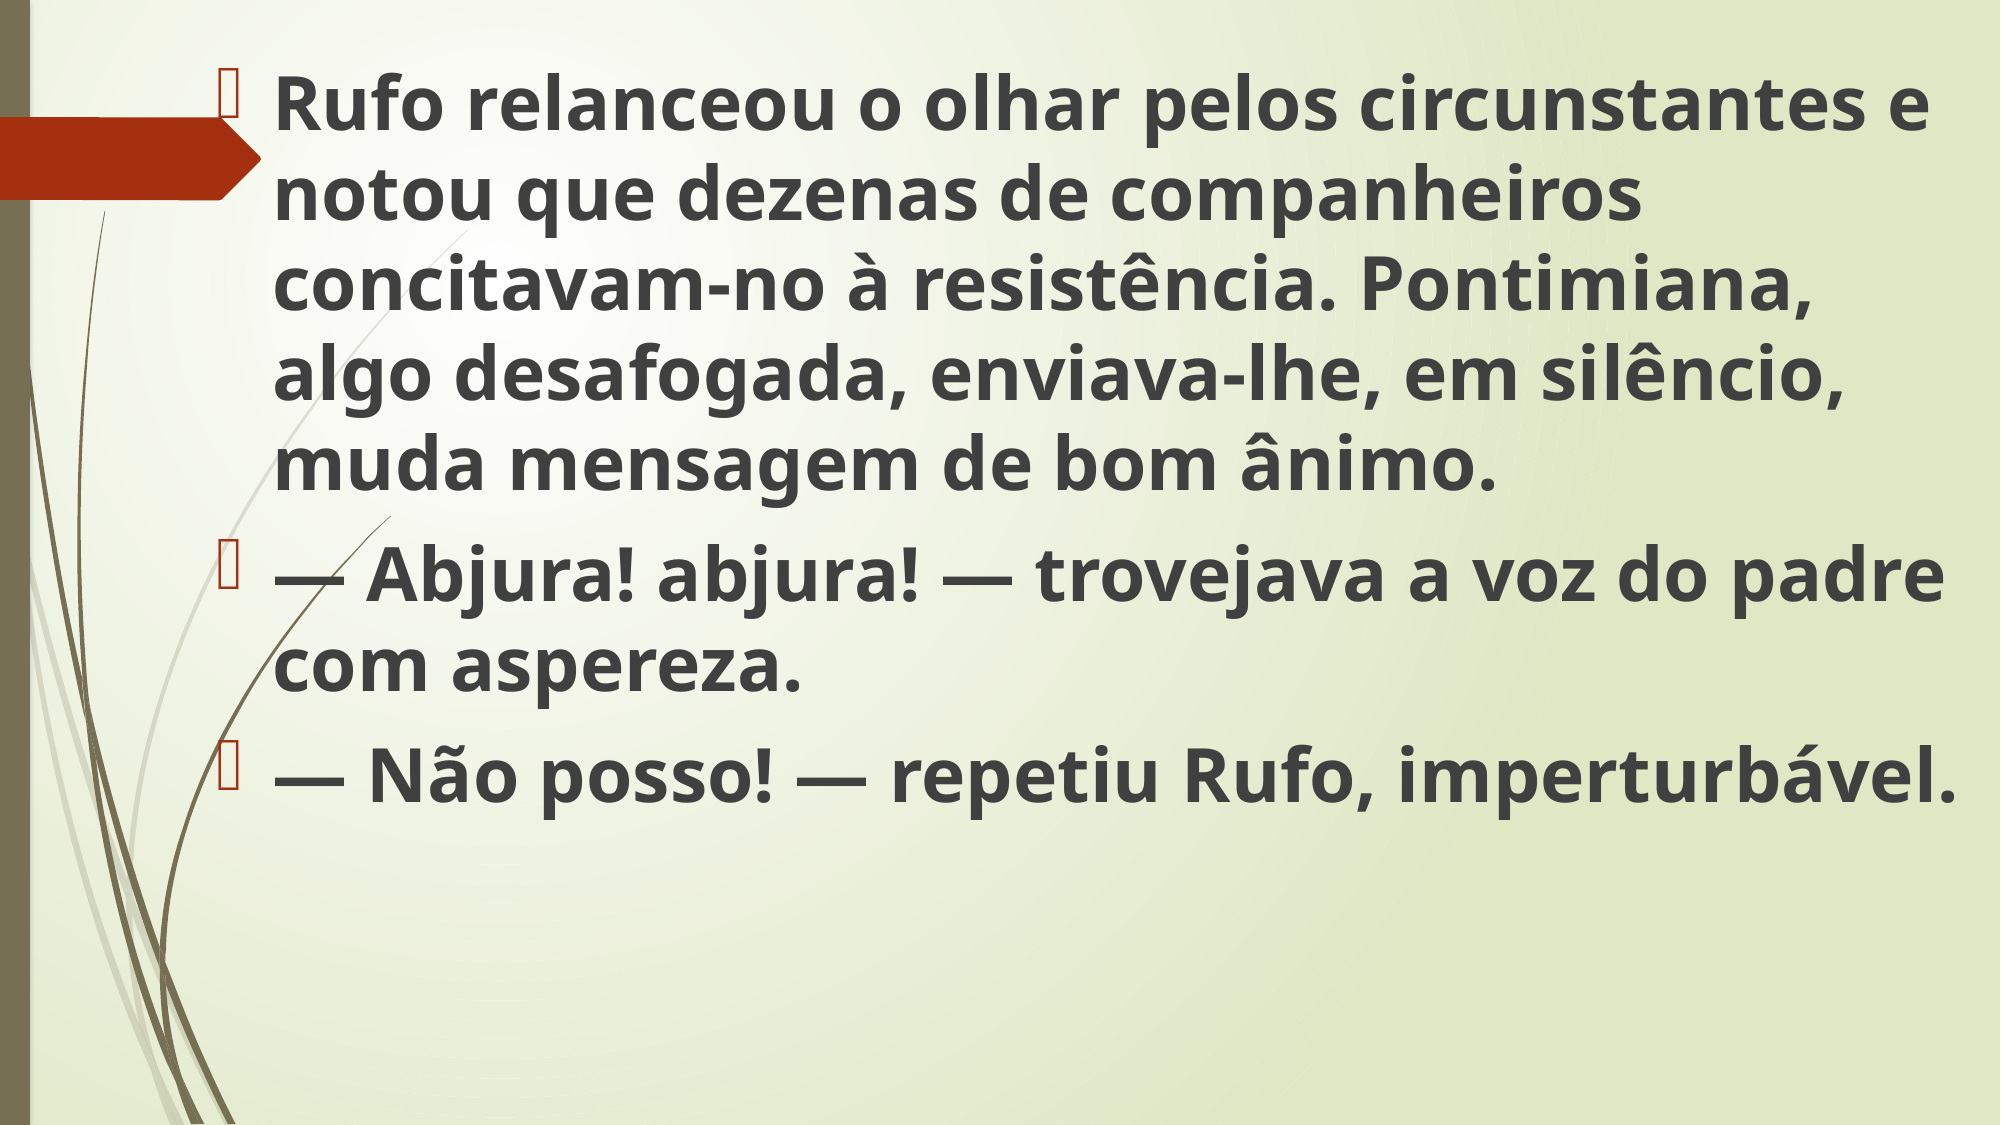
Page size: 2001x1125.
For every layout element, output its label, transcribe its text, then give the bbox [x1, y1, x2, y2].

list Rufo relanceou o olhar pelos circunstantes e notou que dezenas de companheiros concitavam-no à resistência. Pontimiana, algo desafogada, enviava-lhe, em silêncio, muda mensagem de bom ânimo. — Abjura! abjura! — trovejava a voz do padre com aspereza. — Não posso! — repetiu Rufo, imperturbável. [201, 0, 2000, 1125]
